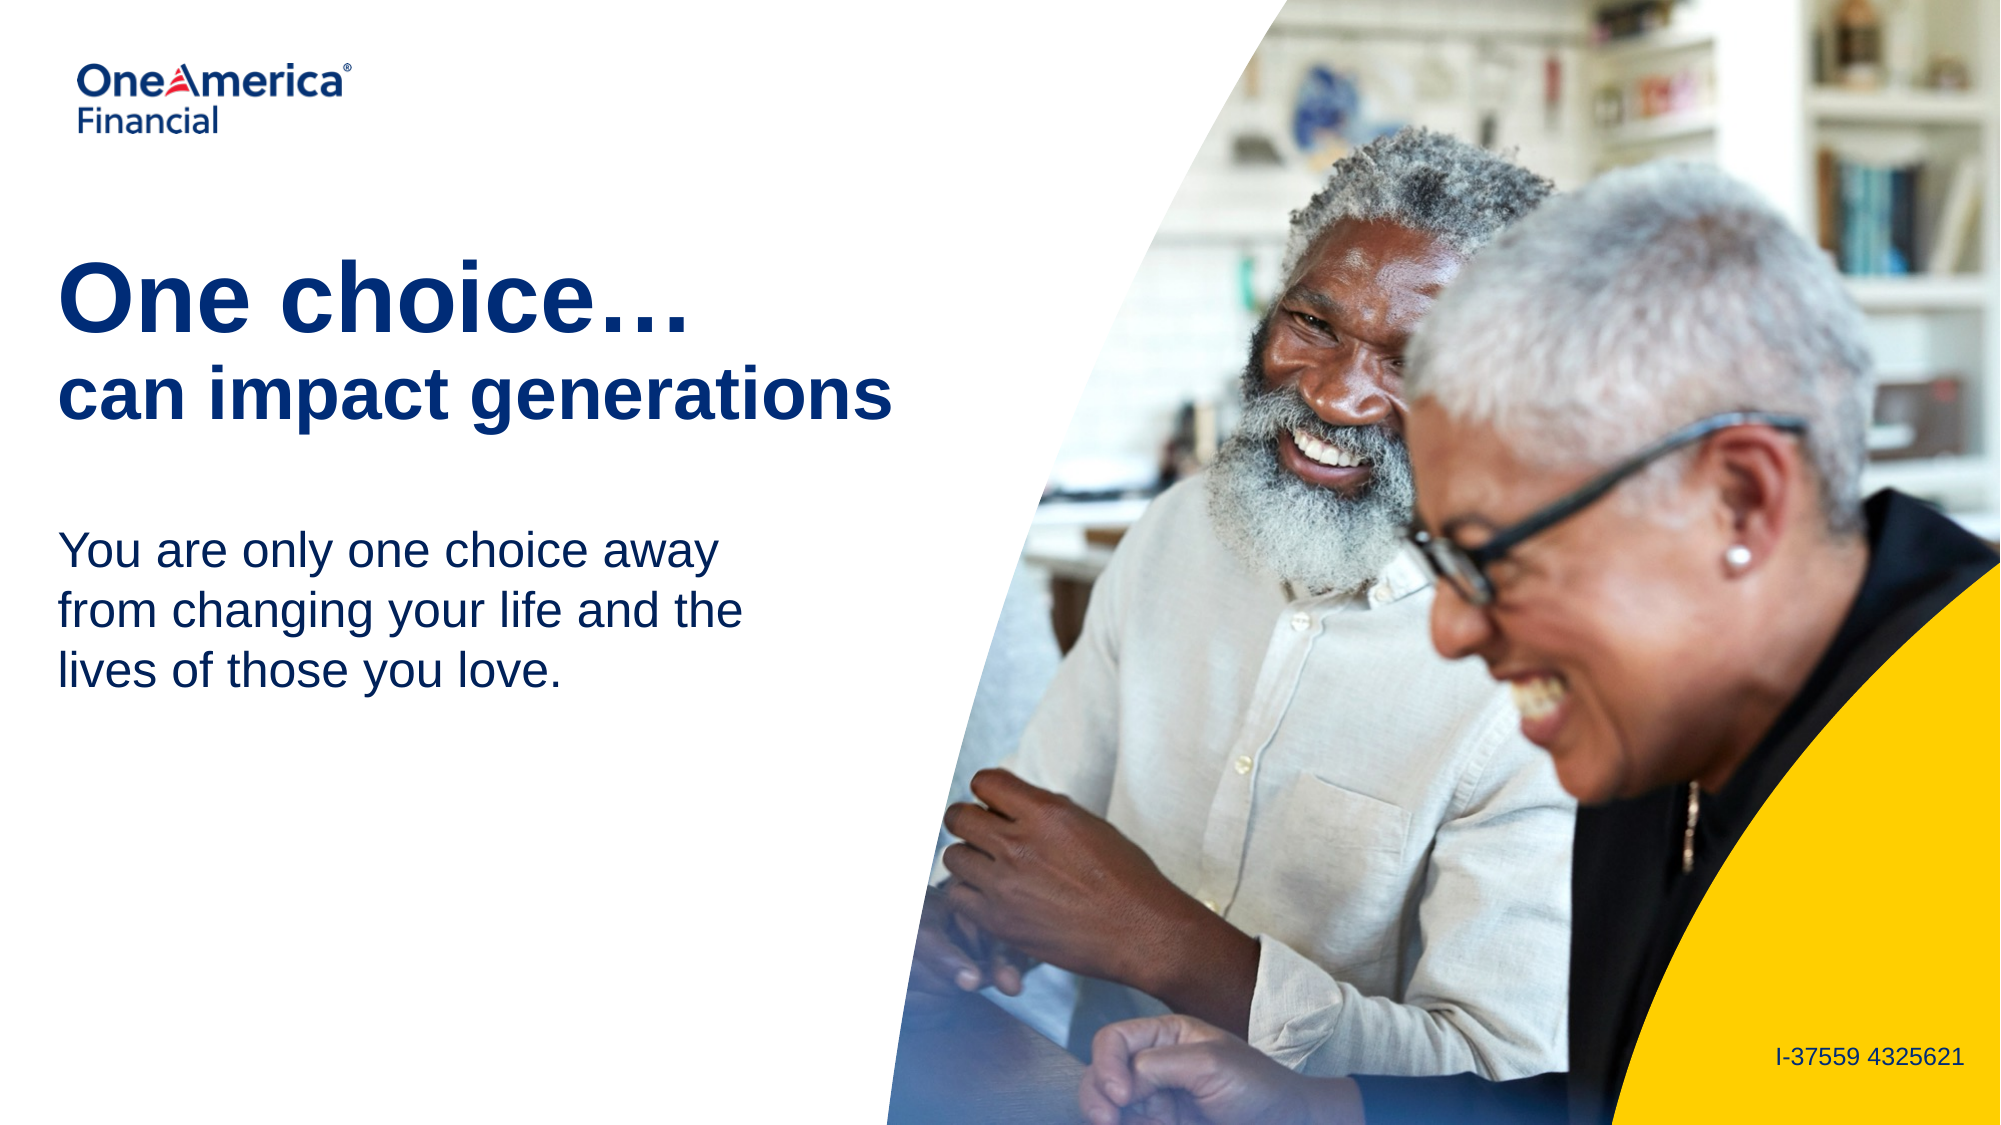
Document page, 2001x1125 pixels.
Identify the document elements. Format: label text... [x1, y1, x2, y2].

title One choice… can impact generations [57, 246, 886, 487]
subtitle You are only one choice away from changing your life and the lives of those you love. [57, 517, 750, 835]
picture [886, 0, 2000, 1125]
picture [77, 63, 352, 134]
